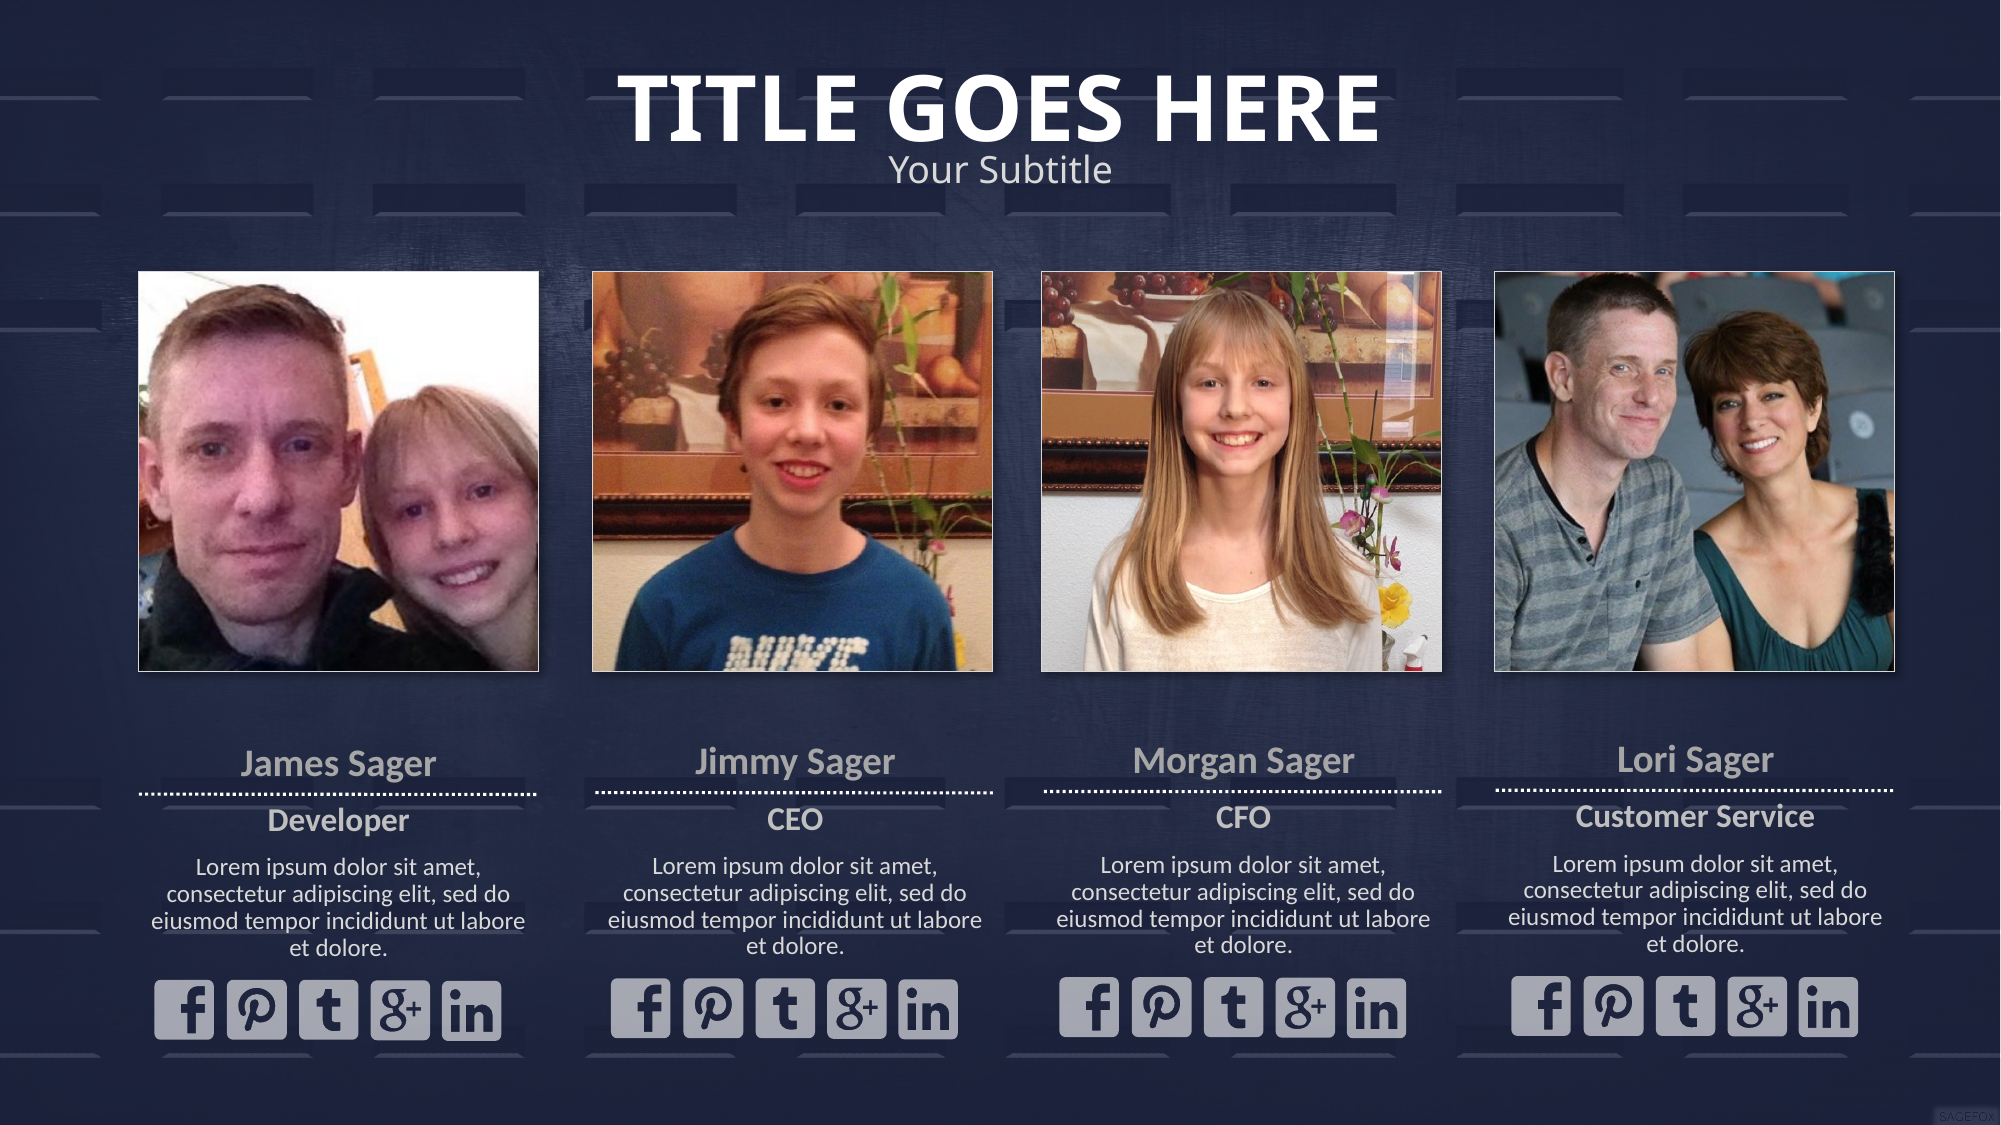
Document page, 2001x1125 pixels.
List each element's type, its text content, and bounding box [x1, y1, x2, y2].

text_box Lorem ipsum dolor sit amet, consectetur adipiscing elit, sed do eiusmod tempor incididunt ut labore et dolore. [1043, 851, 1444, 965]
text_box CFO [1068, 797, 1419, 840]
text_box Lorem ipsum dolor sit amet, consectetur adipiscing elit, sed do eiusmod tempor incididunt ut labore et dolore. [595, 852, 996, 966]
text_box Developer [163, 799, 514, 842]
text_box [548, 42, 1452, 199]
text_box [1040, 270, 1442, 672]
text_box James Sager [163, 742, 514, 785]
text_box [591, 270, 993, 672]
text_box Lorem ipsum dolor sit amet, consectetur adipiscing elit, sed do eiusmod tempor incididunt ut labore et dolore. [1495, 850, 1896, 964]
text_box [1059, 977, 1407, 1039]
text_box Lorem ipsum dolor sit amet, consectetur adipiscing elit, sed do eiusmod tempor incididunt ut labore et dolore. [138, 854, 539, 968]
text_box Morgan Sager [1068, 739, 1419, 782]
text_box Lori Sager [1520, 738, 1871, 781]
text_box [154, 979, 502, 1041]
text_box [610, 978, 958, 1040]
text_box [138, 270, 540, 672]
text_box [1494, 271, 1896, 673]
text_box Customer Service [1520, 796, 1871, 839]
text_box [1511, 976, 1859, 1038]
text_box CEO [620, 798, 971, 841]
text_box Jimmy Sager [620, 740, 971, 784]
